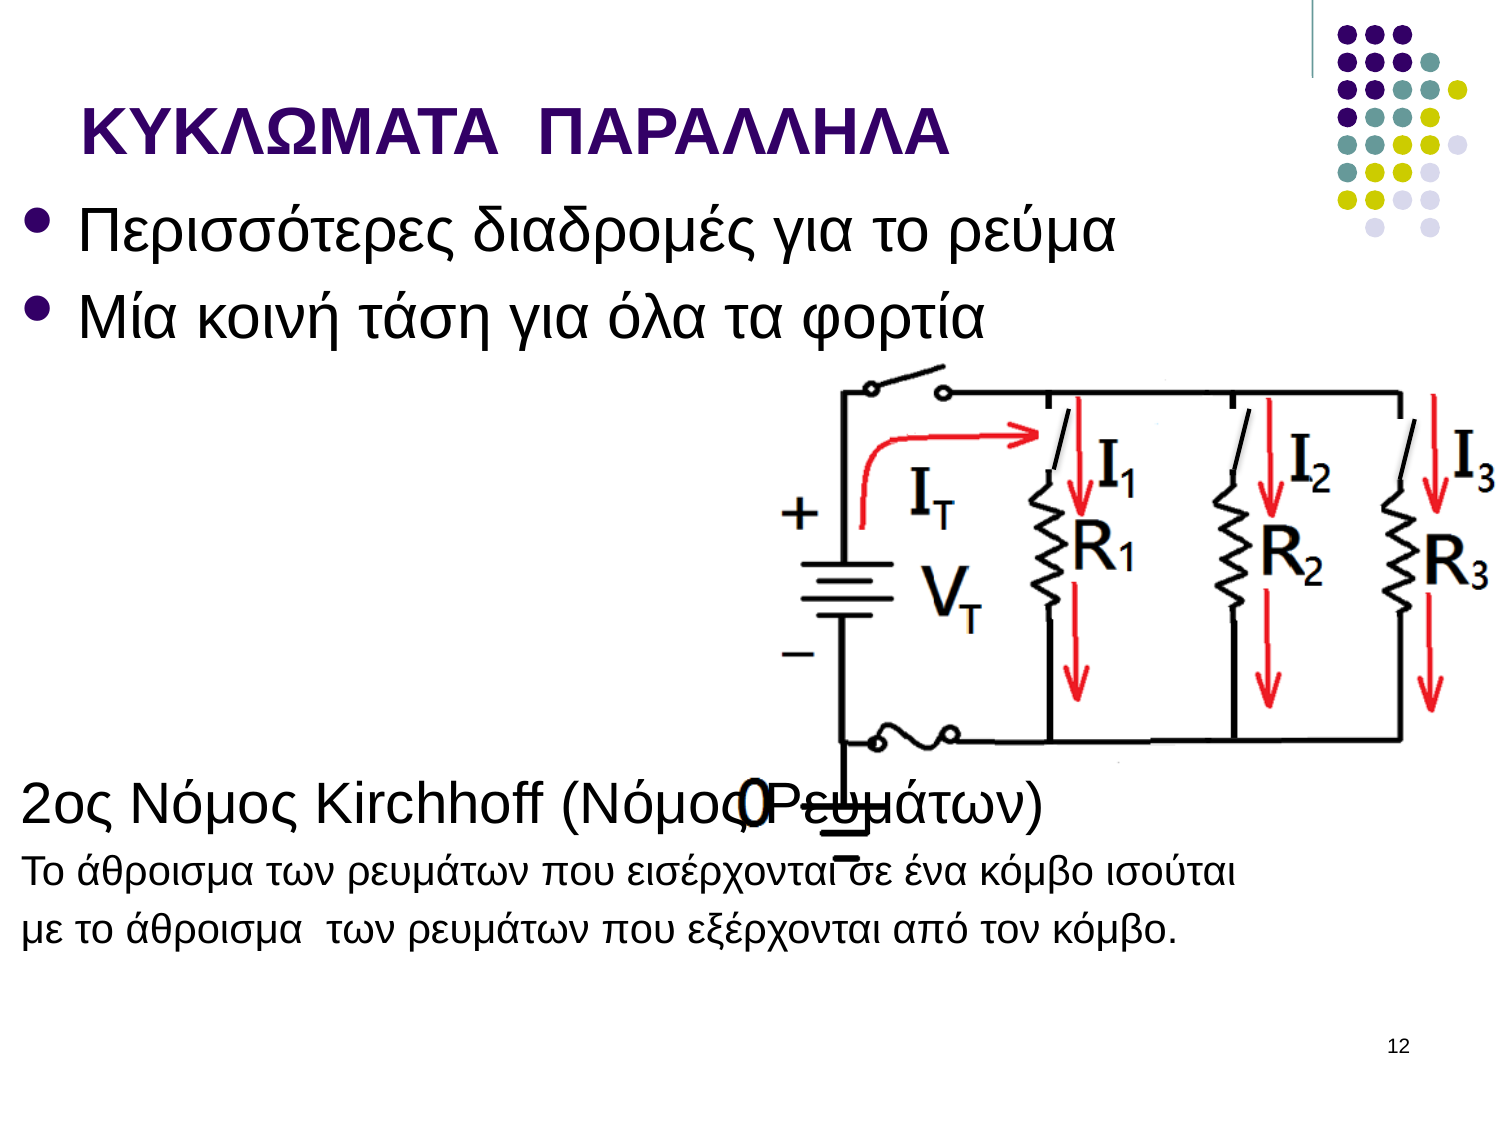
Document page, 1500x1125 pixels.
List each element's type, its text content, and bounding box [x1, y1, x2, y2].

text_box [1053, 408, 1070, 470]
slide_number 12 [1074, 1025, 1425, 1100]
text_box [1399, 418, 1416, 480]
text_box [1234, 408, 1250, 470]
title ΚΥΚΛΩΜΑΤΑ ΠΑΡΑΛΛΗΛΑ [64, 78, 1329, 256]
picture [698, 338, 1500, 882]
